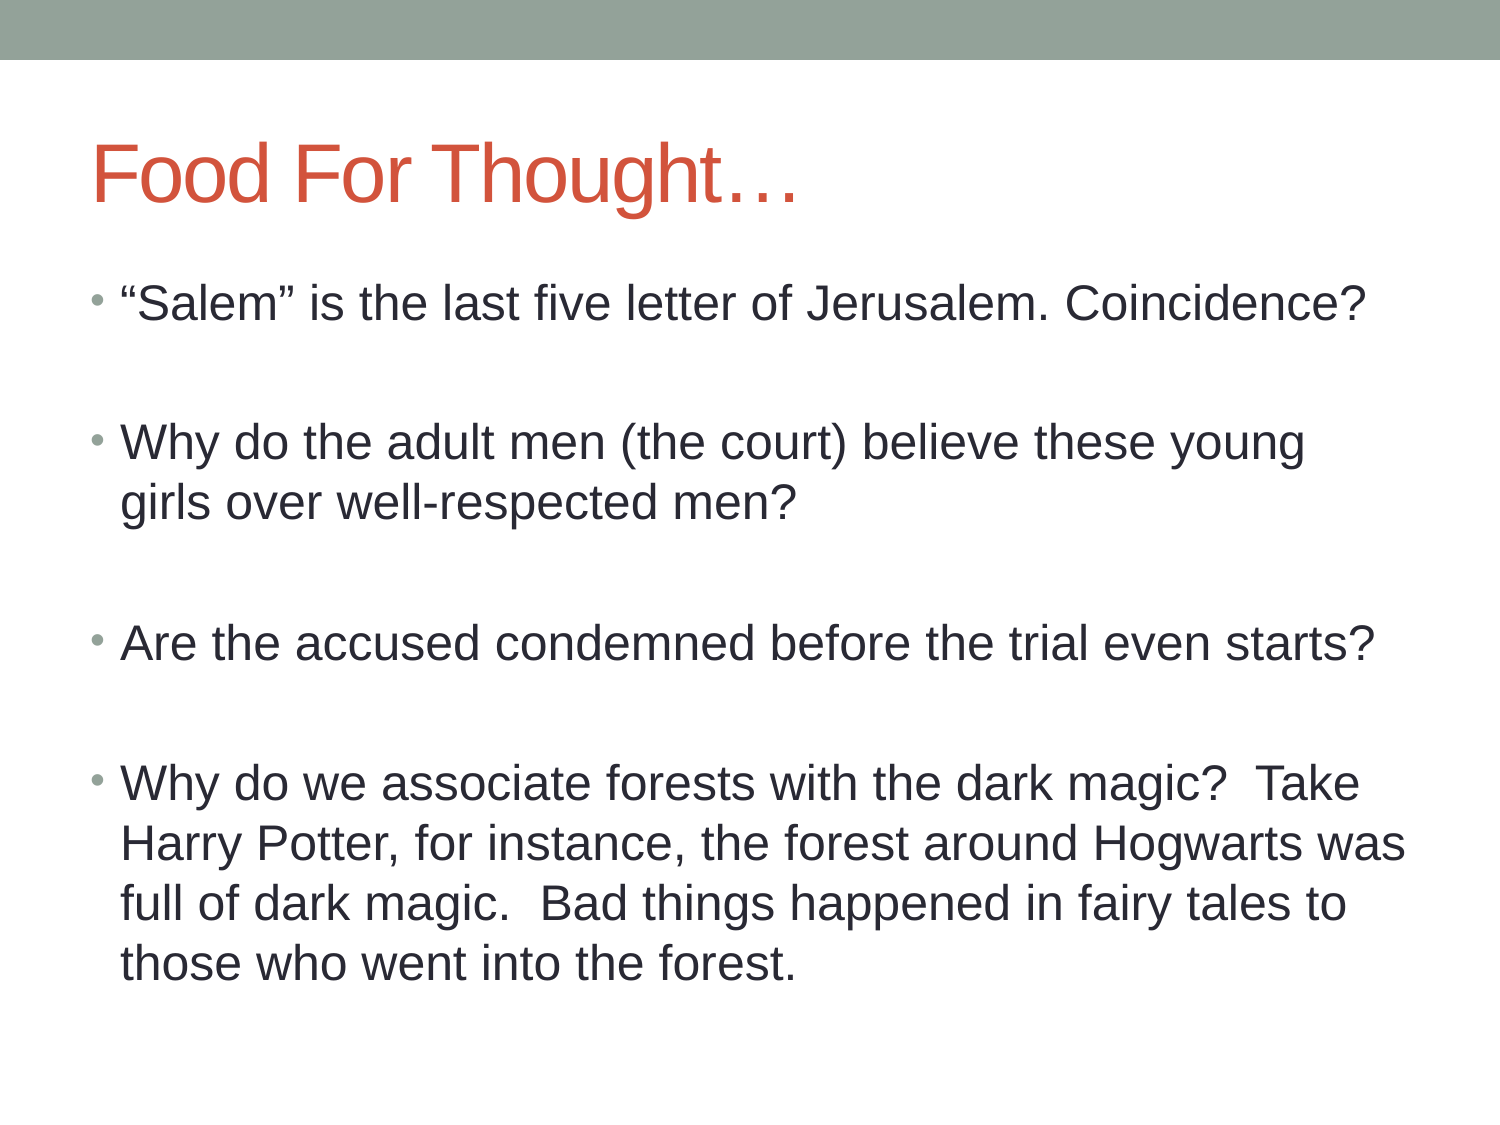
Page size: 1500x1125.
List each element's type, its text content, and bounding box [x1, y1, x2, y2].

list “Salem” is the last five letter of Jerusalem. Coincidence? Why do the adult men (the court) believe these young girls over well-respected men? Are the accused condemned before the trial even starts? Why do we associate forests with the dark magic? Take Harry Potter, for instance, the forest around Hogwarts was full of dark magic. Bad things happened in fairy tales to those who went into the forest. [75, 262, 1425, 1063]
title Food For Thought… [75, 87, 1425, 250]
